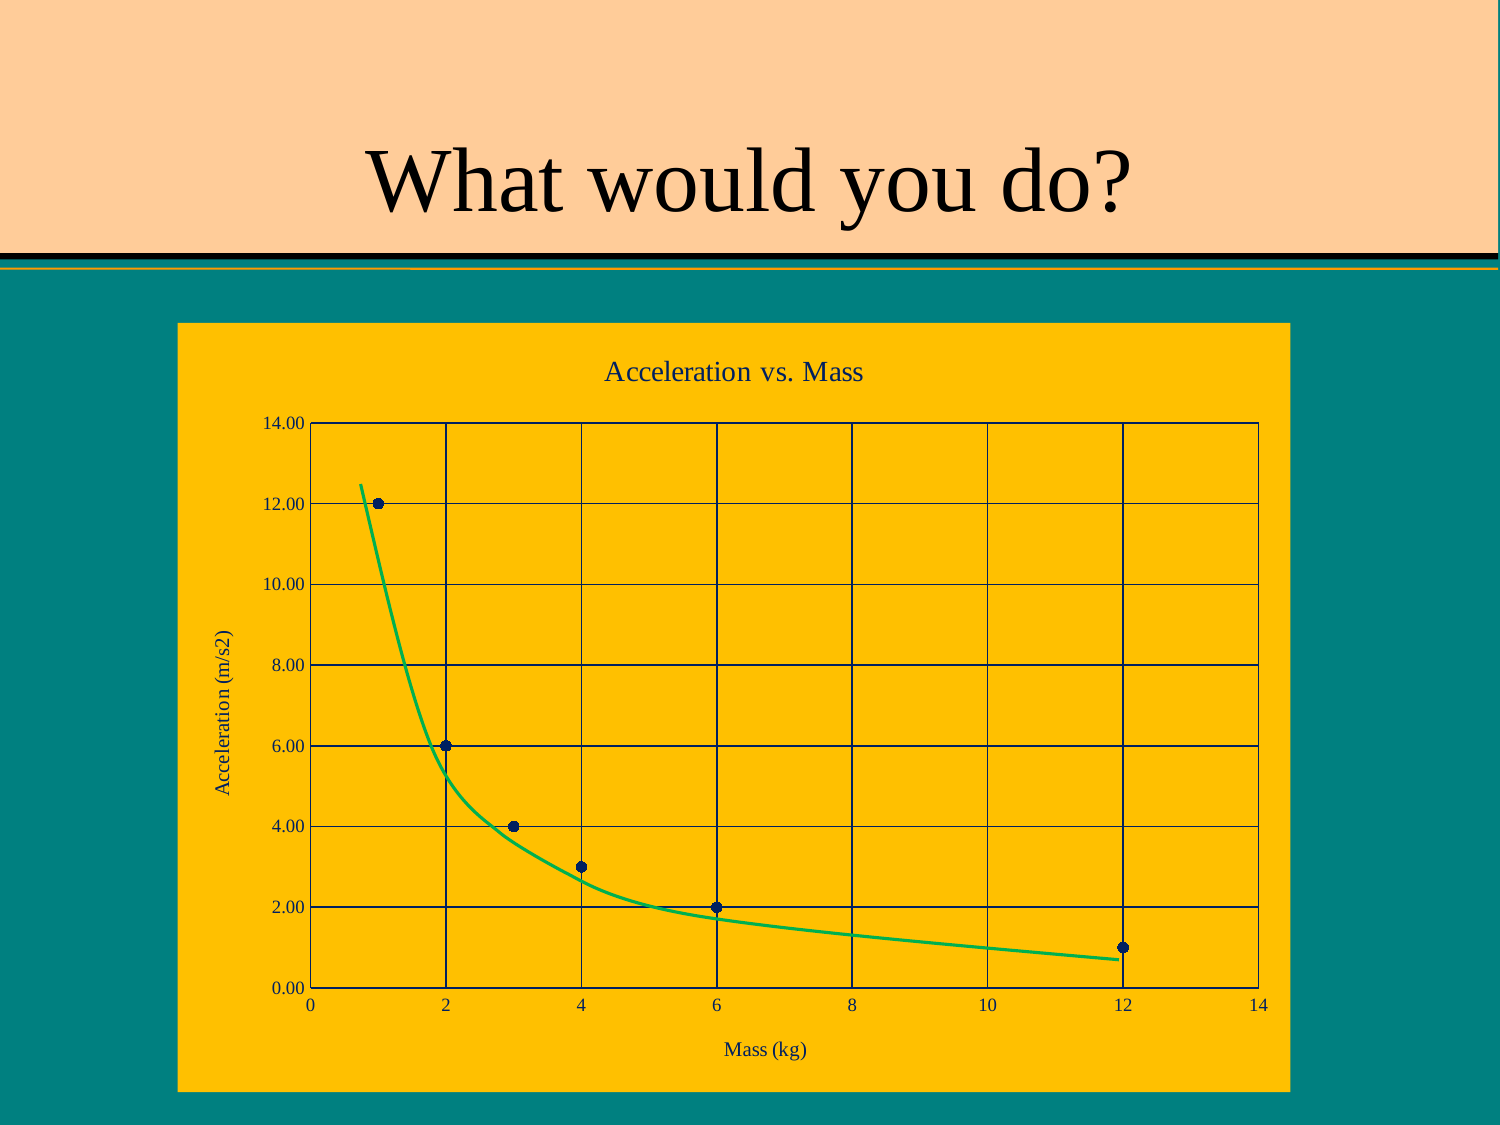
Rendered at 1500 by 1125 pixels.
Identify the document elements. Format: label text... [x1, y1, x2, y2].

title What would you do? [112, 56, 1388, 238]
chart [177, 322, 1291, 1093]
